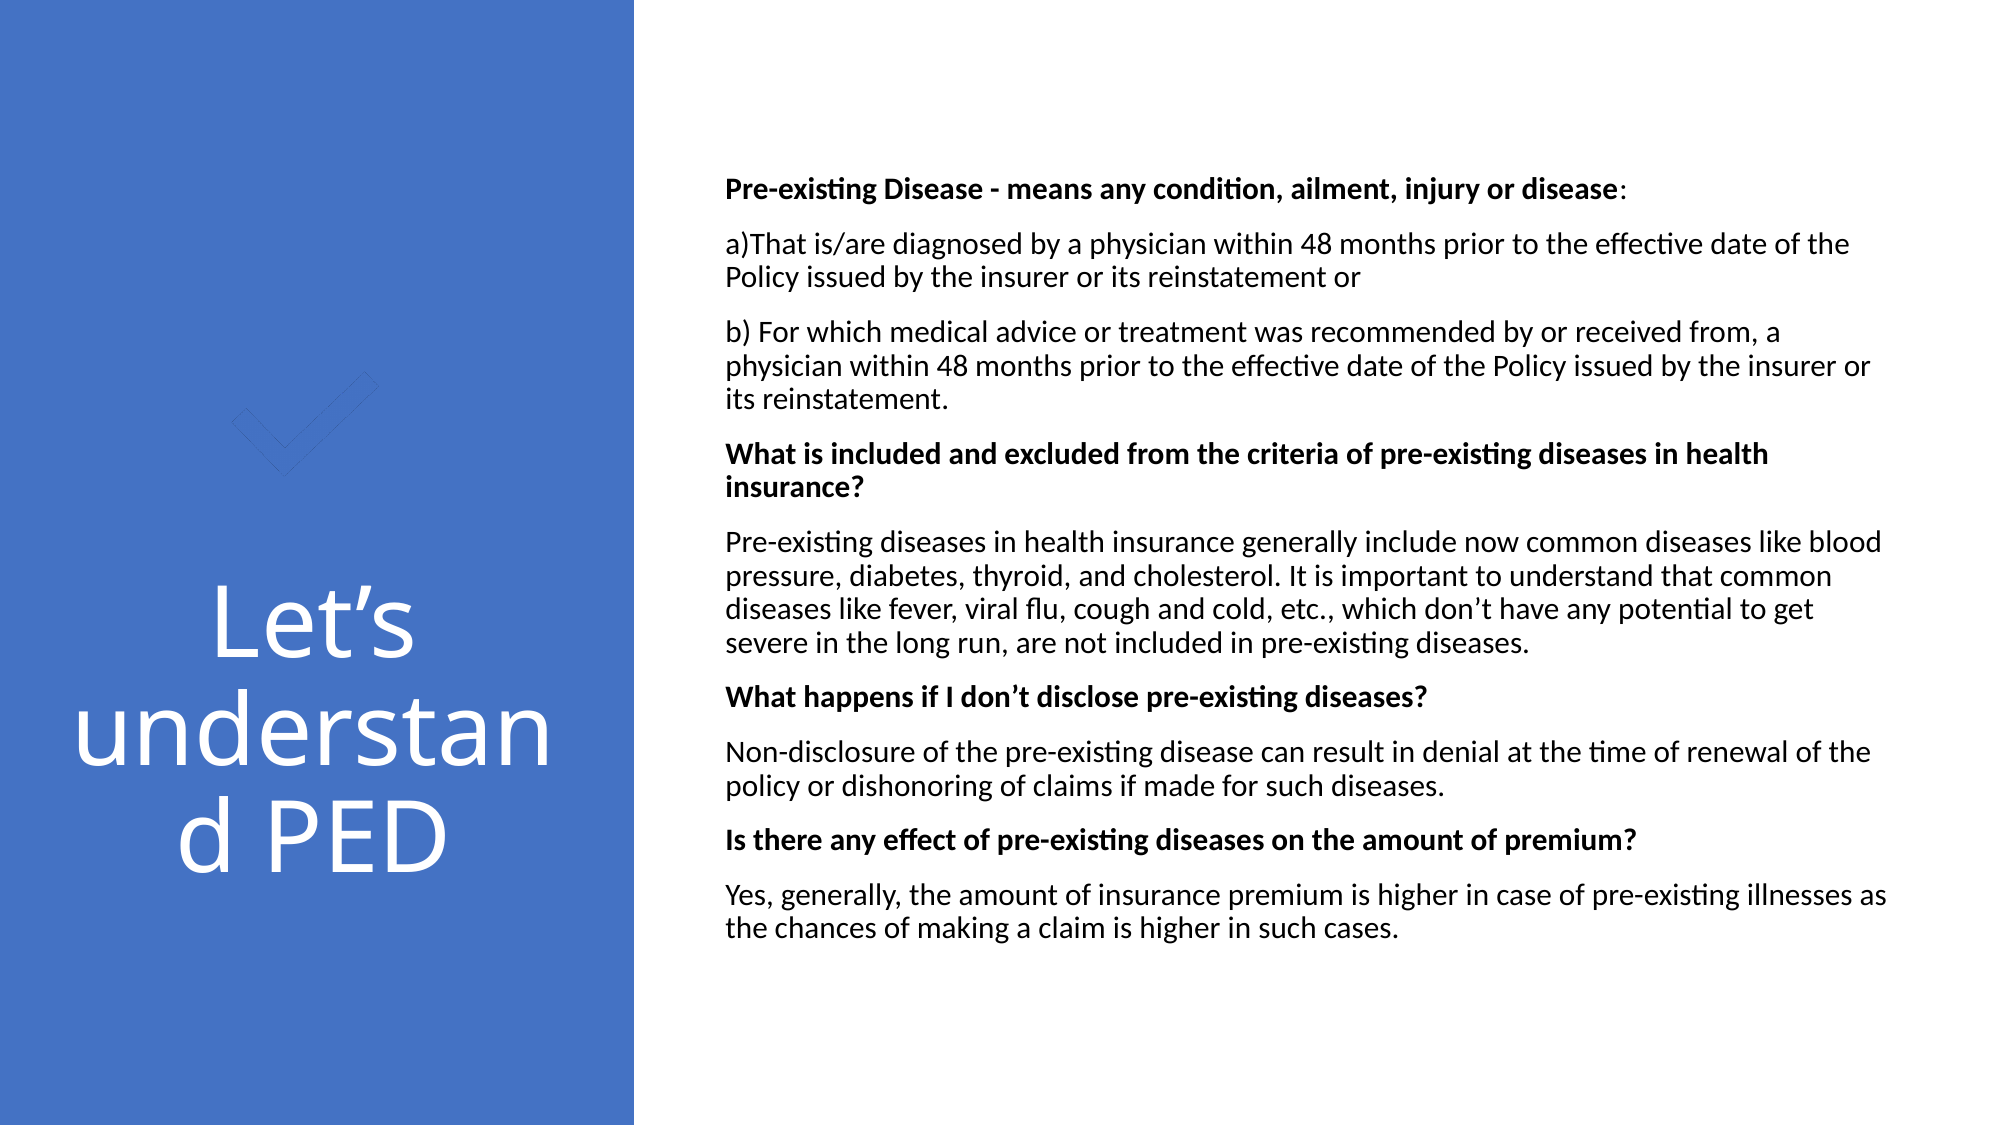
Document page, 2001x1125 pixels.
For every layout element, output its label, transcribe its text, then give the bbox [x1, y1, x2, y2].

subtitle Pre-existing Disease - means any condition, ailment, injury or disease: a)That is/are diagnosed by a physician within 48 months prior to the effective date of the Policy issued by the insurer or its reinstatement or b) For which medical advice or treatment was recommended by or received from, a physician within 48 months prior to the effective date of the Policy issued by the insurer or its reinstatement. What is included and excluded from the criteria of pre-existing diseases in health insurance? Pre-existing diseases in health insurance generally include now common diseases like blood pressure, diabetes, thyroid, and cholesterol. It is important to understand that common diseases like fever, viral flu, cough and cold, etc., which don’t have any potential to get severe in the long run, are not included in pre-existing diseases. What happens if I don’t disclose pre-existing diseases? Non-disclosure of the pre-existing disease can result in denial at the time of renewal of the policy or dishonoring of claims if made for such diseases. Is there any effect of pre-existing diseases on the amount of premium? Yes, generally, the amount of insurance premium is higher in case of pre-existing illnesses as the chances of making a claim is higher in such cases. [710, 105, 1907, 1013]
text_box [0, 0, 635, 1125]
picture [229, 348, 380, 499]
title Let’s understand PED [51, 563, 576, 1014]
